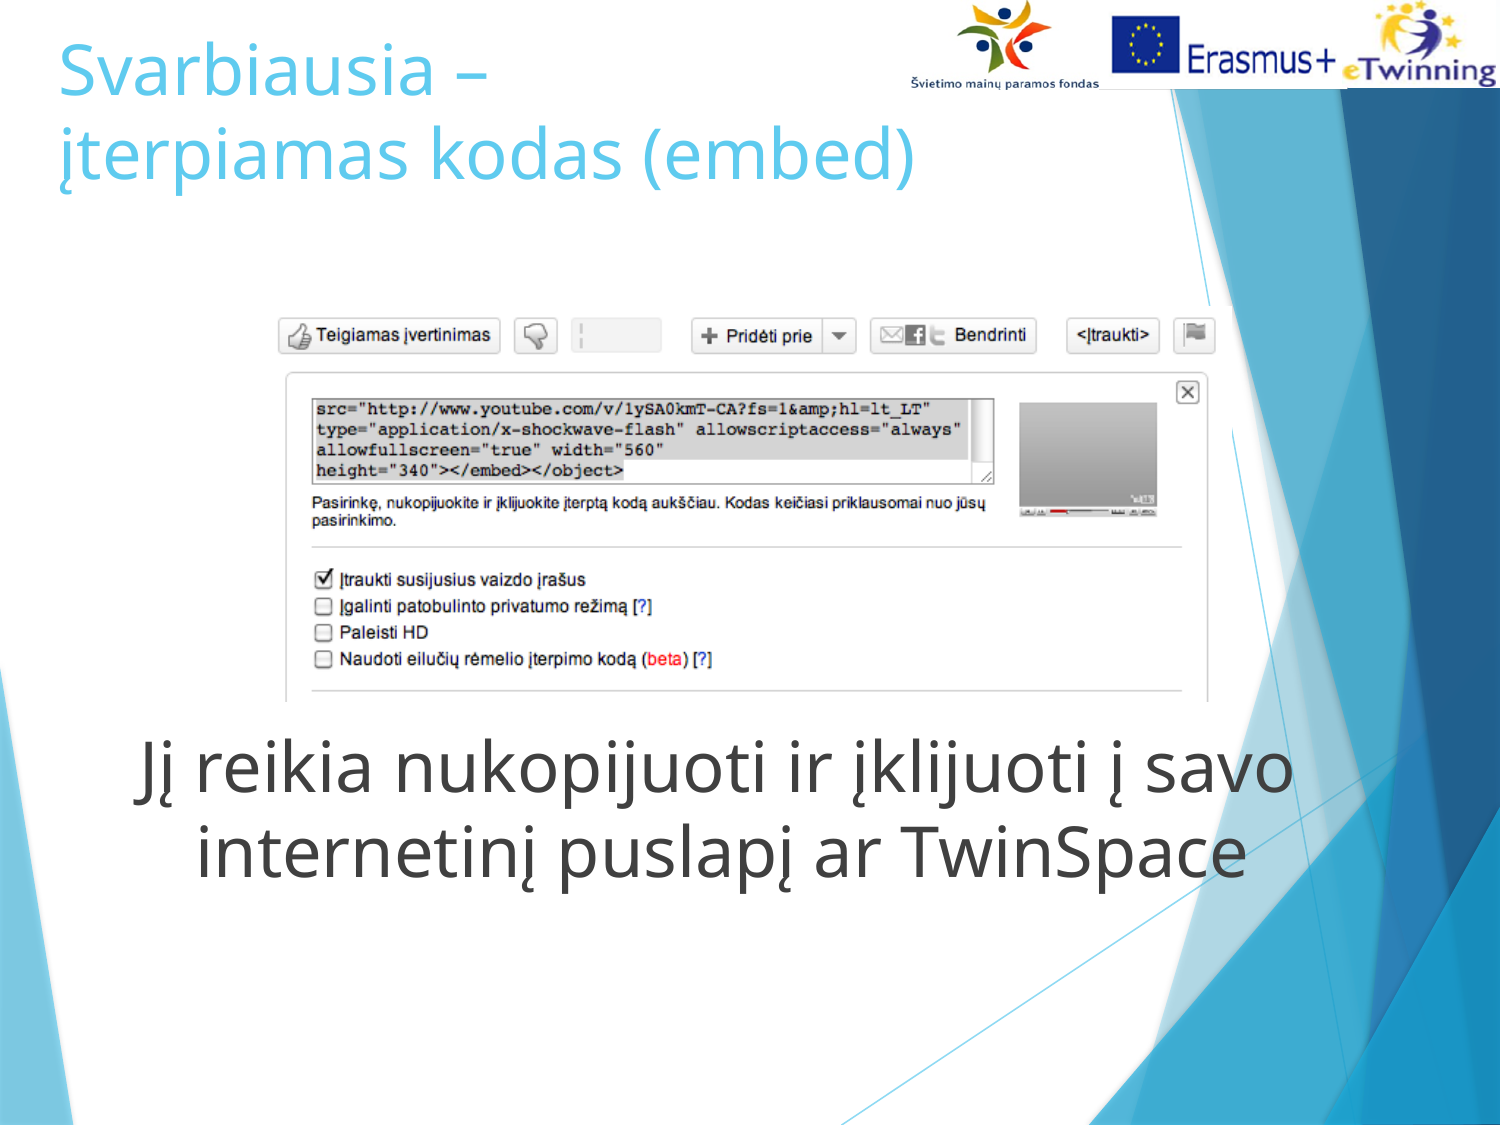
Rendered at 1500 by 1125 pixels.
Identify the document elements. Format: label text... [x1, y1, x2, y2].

picture [910, 0, 1500, 91]
list Jį reikia nukopijuoti ir įklijuoti į savo internetinį puslapį ar TwinSpace [124, 714, 1376, 970]
title Svarbiausia – įterpiamas kodas (embed) [43, 17, 1191, 220]
picture [267, 305, 1233, 703]
